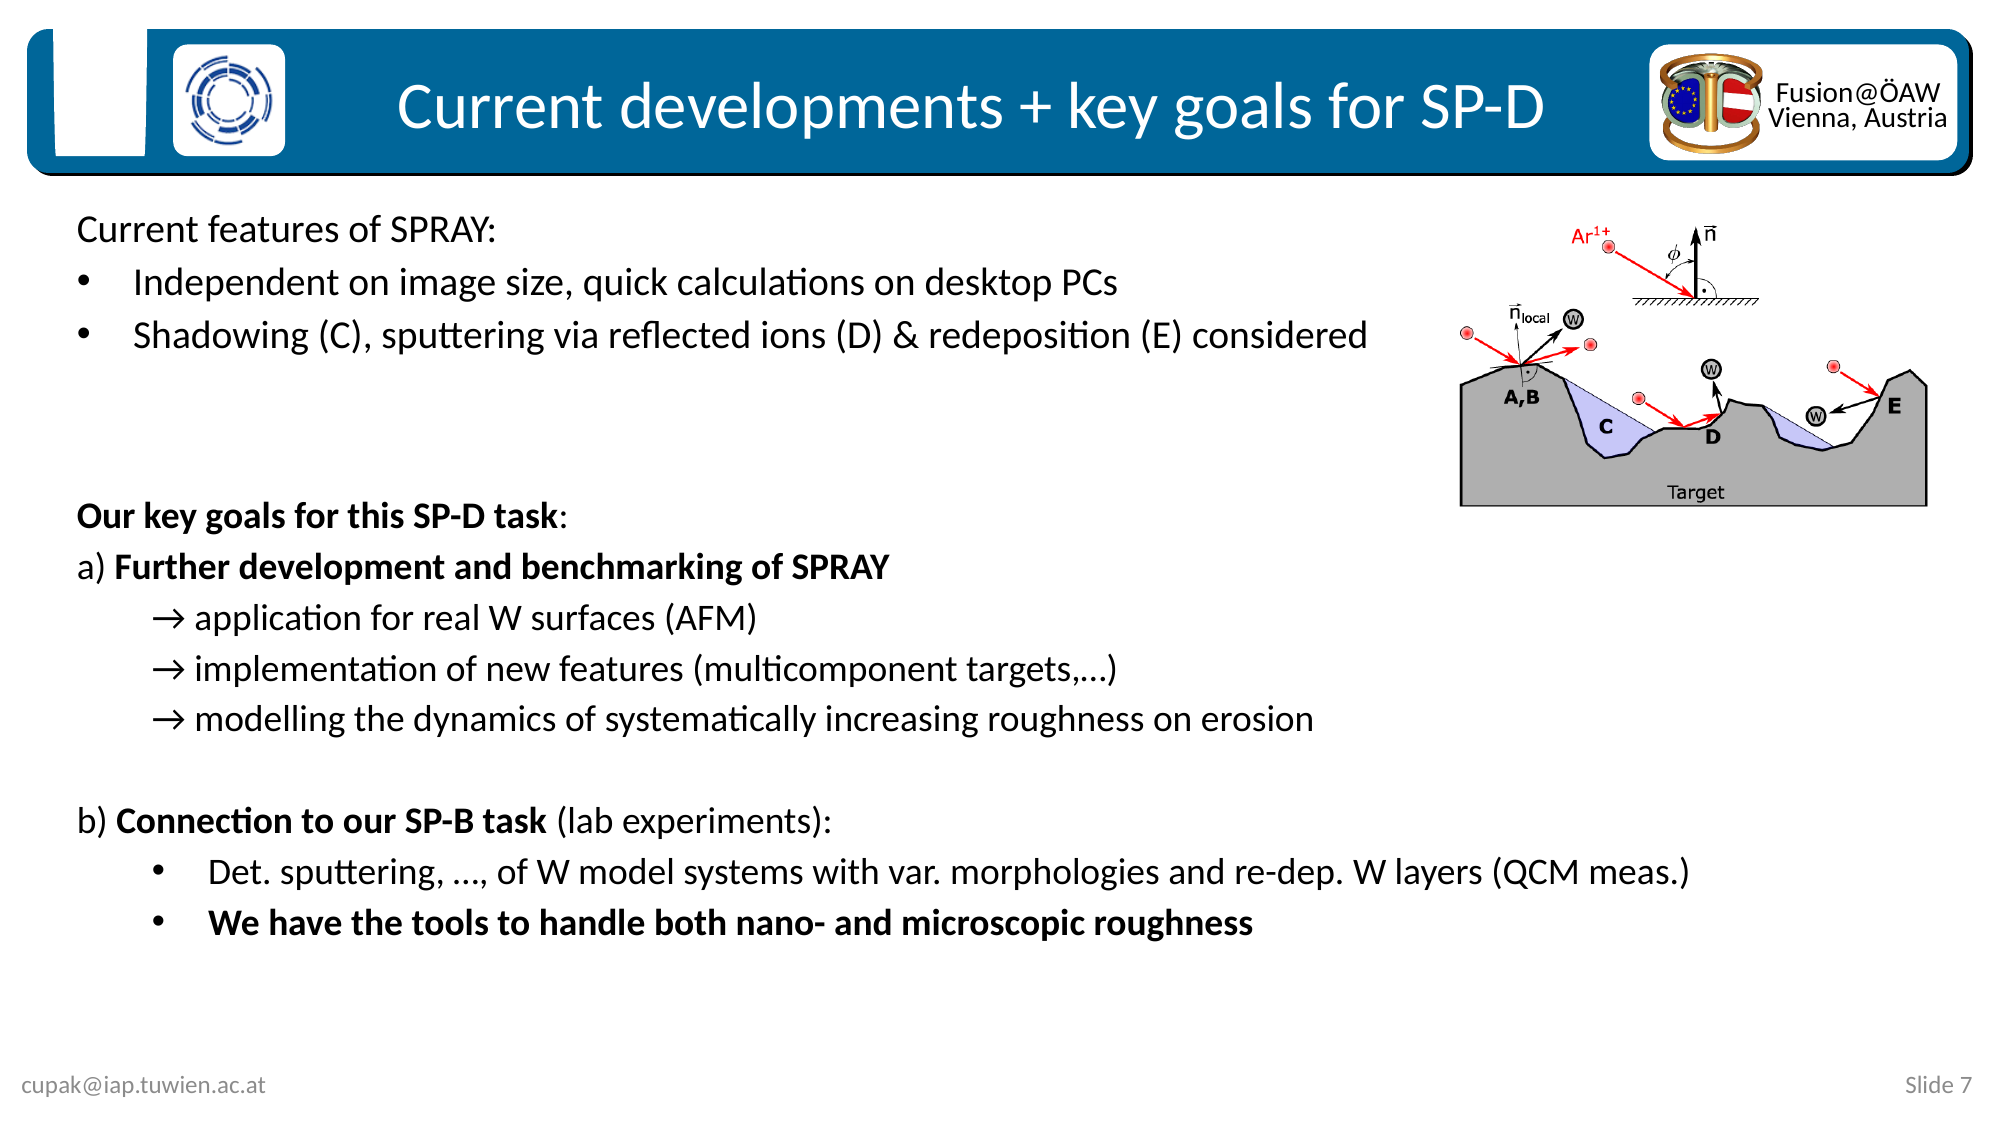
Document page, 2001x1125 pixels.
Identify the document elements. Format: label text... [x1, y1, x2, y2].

slide_number Slide 7 [1537, 1053, 1988, 1114]
list Current features of SPRAY: Independent on image size, quick calculations on desktop PCs Shadowing (C), sputtering via reflected ions (D) & redeposition (E) considered Our key goals for this SP-D task: a) Further development and benchmarking of SPRAY → application for real W surfaces (AFM) → implementation of new features (multicomponent targets,…) → modelling the dynamics of systematically increasing roughness on erosion b) Connection to our SP-B task (lab experiments): Det. sputtering, …, of W model systems with var. morphologies and re-dep. W layers (QCM meas.) We have the tools to handle both nano- and microscopic roughness [61, 200, 1934, 1008]
footer cupak@iap.tuwien.ac.at [6, 1053, 682, 1114]
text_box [44, 28, 1973, 161]
picture [1457, 223, 1931, 509]
